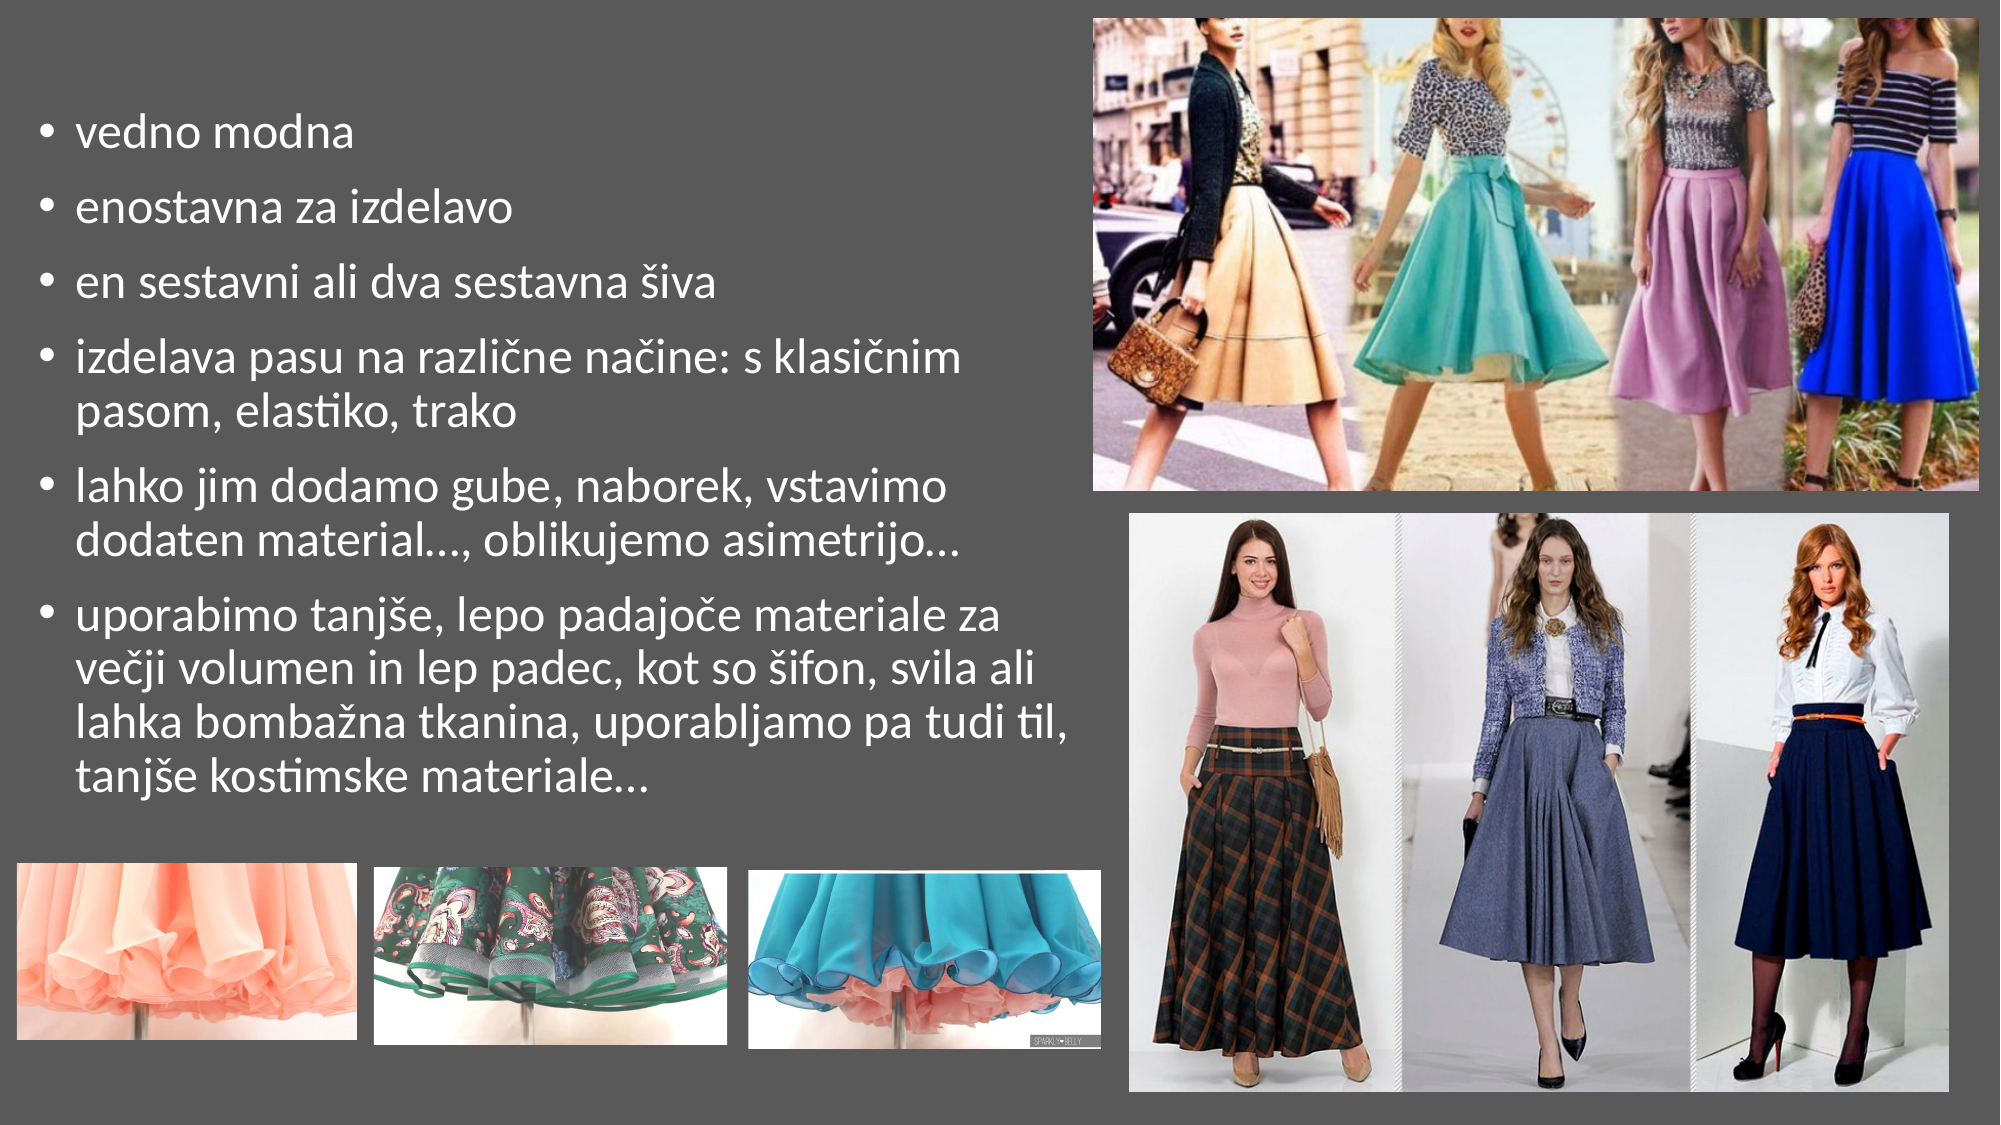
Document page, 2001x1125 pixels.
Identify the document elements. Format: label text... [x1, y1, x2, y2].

picture [748, 870, 1101, 1049]
list vedno modna enostavna za izdelavo en sestavni ali dva sestavna šiva izdelava pasu na različne načine: s klasičnim pasom, elastiko, trako lahko jim dodamo gube, naborek, vstavimo dodaten material…, oblikujemo asimetrijo… uporabimo tanjše, lepo padajoče materiale za večji volumen in lep padec, kot so šifon, svila ali lahka bombažna tkanina, uporabljamo pa tudi til, tanjše kostimske materiale… [23, 98, 1118, 1056]
picture [373, 867, 728, 1045]
picture [1093, 18, 1979, 491]
picture [16, 863, 357, 1040]
picture [1129, 512, 1949, 1092]
